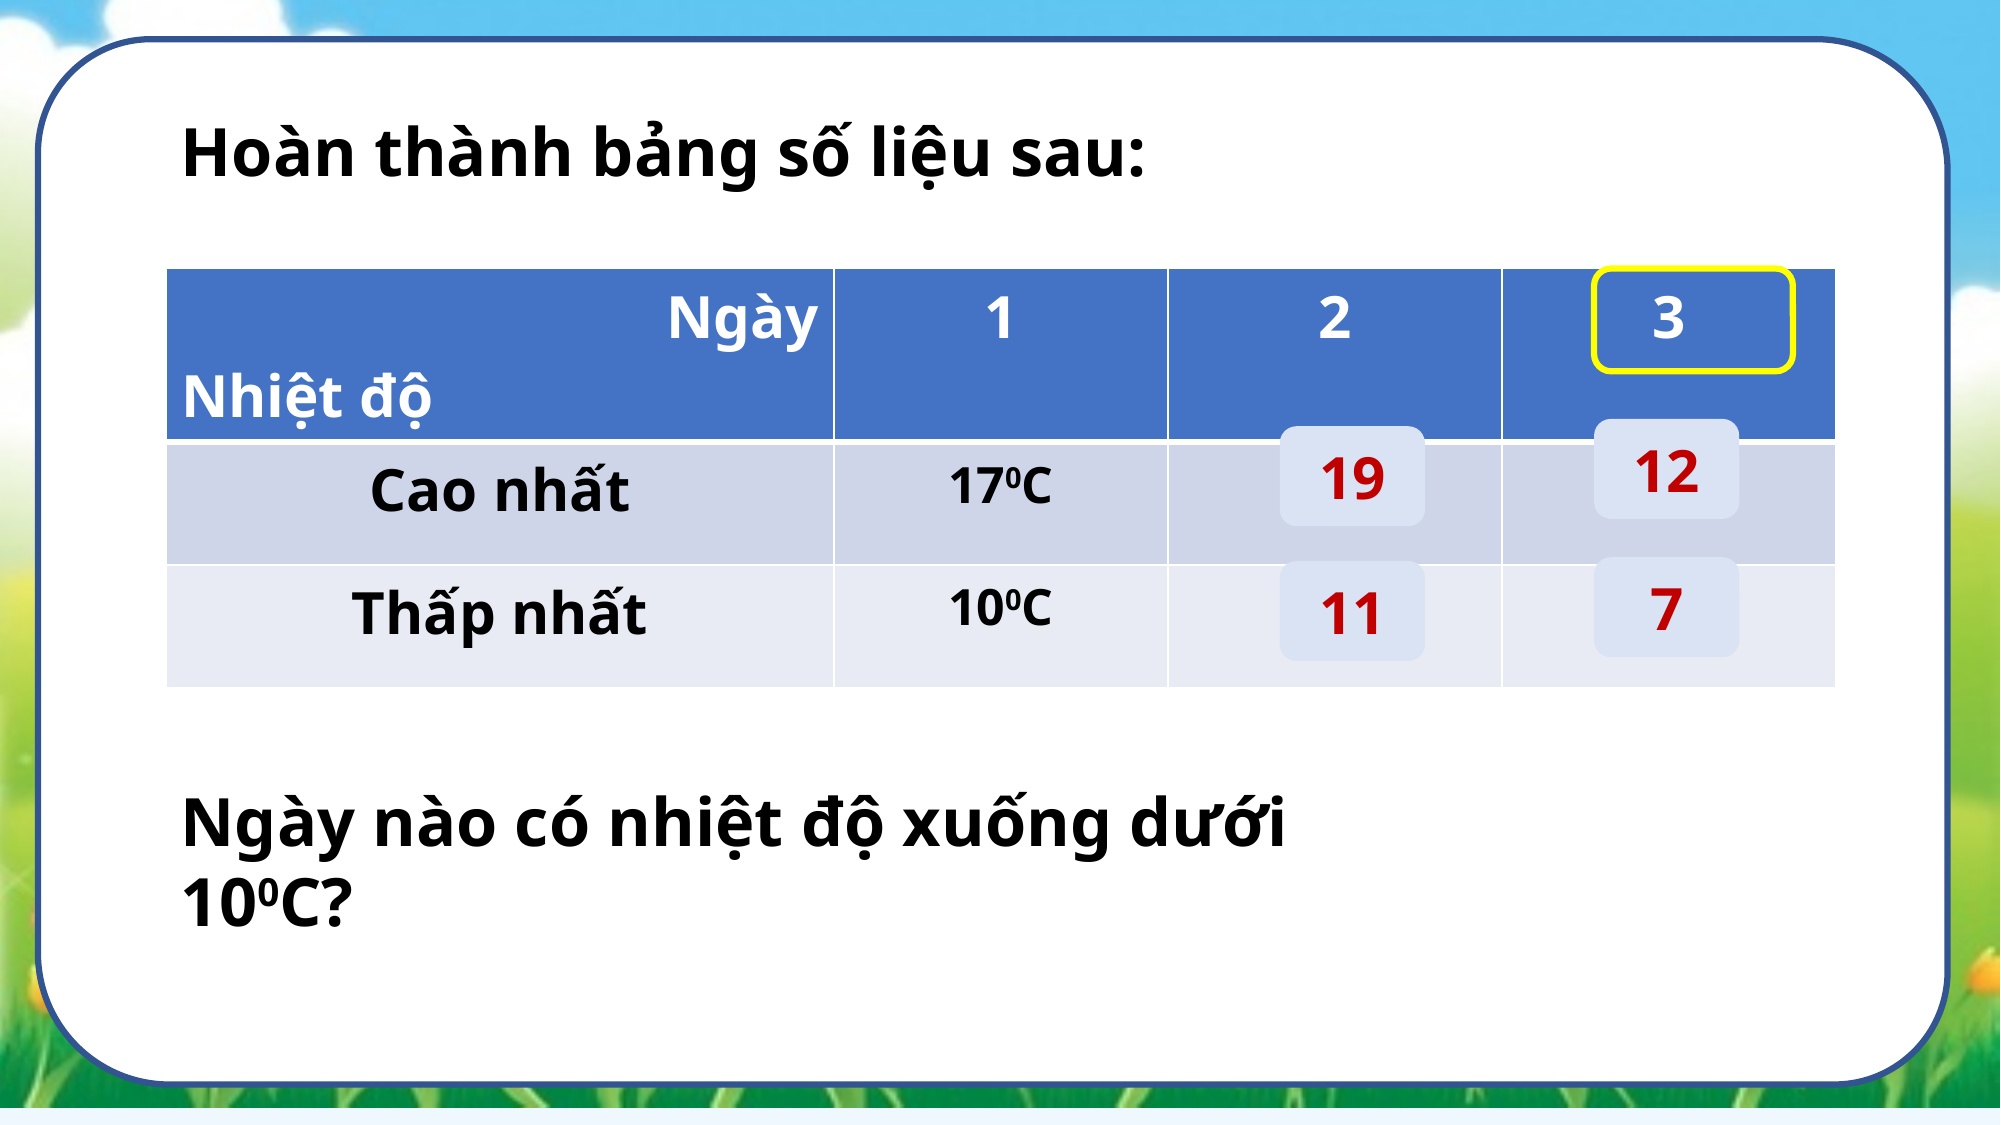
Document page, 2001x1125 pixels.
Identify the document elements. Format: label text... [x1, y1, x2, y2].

picture [0, 0, 2000, 1108]
table_cell 100C [835, 566, 1167, 687]
text_box Ngày nào có nhiệt độ xuống dưới 100C? [166, 772, 1353, 1027]
table_cell ? [1503, 445, 1835, 564]
table_cell Cao nhất [167, 445, 833, 564]
text_box 11 [1278, 559, 1427, 662]
table_cell ? [1169, 445, 1501, 564]
text_box 12 [1593, 417, 1741, 520]
table_header 2 [1169, 269, 1501, 439]
table_cell Thấp nhất [167, 566, 833, 687]
text_box Hoàn thành bảng số liệu sau: [166, 102, 1353, 198]
text_box [36, 38, 1949, 1086]
table_cell ? [1503, 566, 1835, 687]
text_box [1593, 267, 1794, 373]
text_box 19 [1278, 425, 1427, 528]
table_header Ngày Nhiệt độ [167, 269, 833, 439]
table_cell ? [1169, 566, 1501, 687]
table_cell 170C [835, 445, 1167, 564]
text_box 7 [1593, 556, 1741, 659]
table_header 3 [1503, 269, 1835, 439]
table_header 1 [835, 269, 1167, 439]
